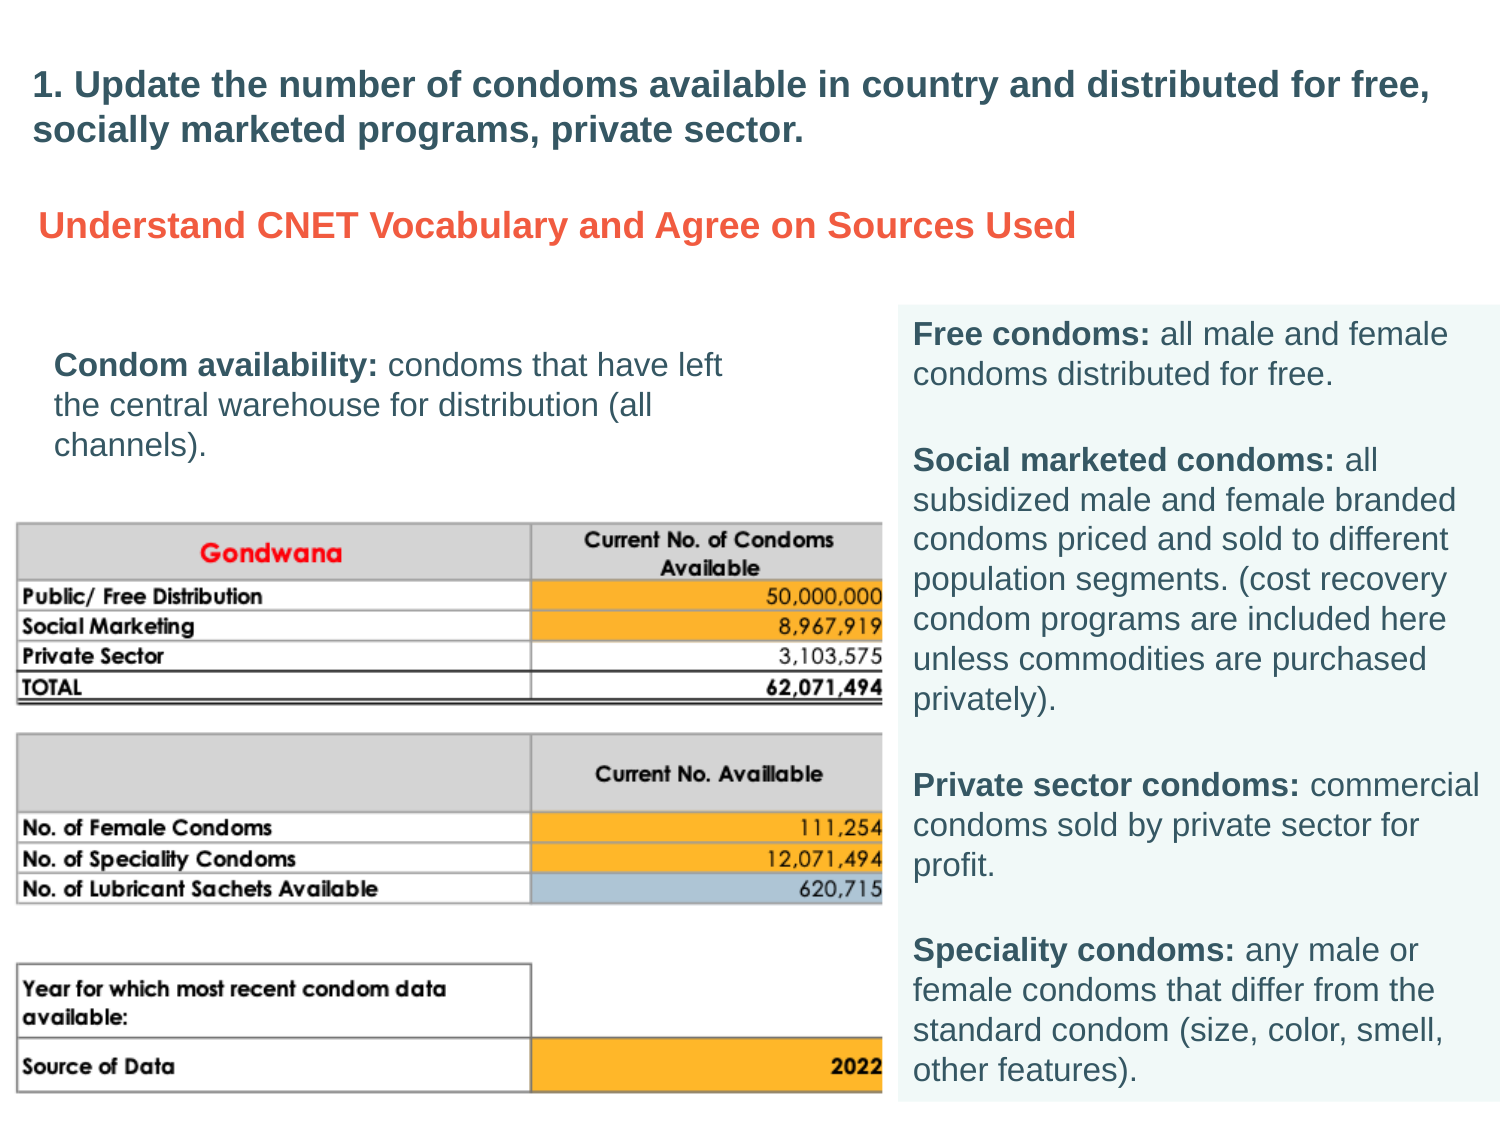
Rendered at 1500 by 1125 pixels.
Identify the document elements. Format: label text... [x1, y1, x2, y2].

picture [0, 519, 883, 1125]
text_box 1. Update the number of condoms available in country and distributed for free, socially marketed programs, private sector. [9, 0, 1491, 158]
text_box Free condoms: all male and female condoms distributed for free. Social marketed condoms: all subsidized male and female branded condoms priced and sold to different population segments. (cost recovery condom programs are included here unless commodities are purchased privately). Private sector condoms: commercial condoms sold by private sector for profit. Speciality condoms: any male or female condoms that differ from the standard condom (size, color, smell, other features). [898, 304, 1500, 1102]
text_box Understand CNET Vocabulary and Agree on Sources Used [23, 193, 1250, 268]
text_box Condom availability: condoms that have left the central warehouse for distribution (all channels). [39, 335, 790, 470]
